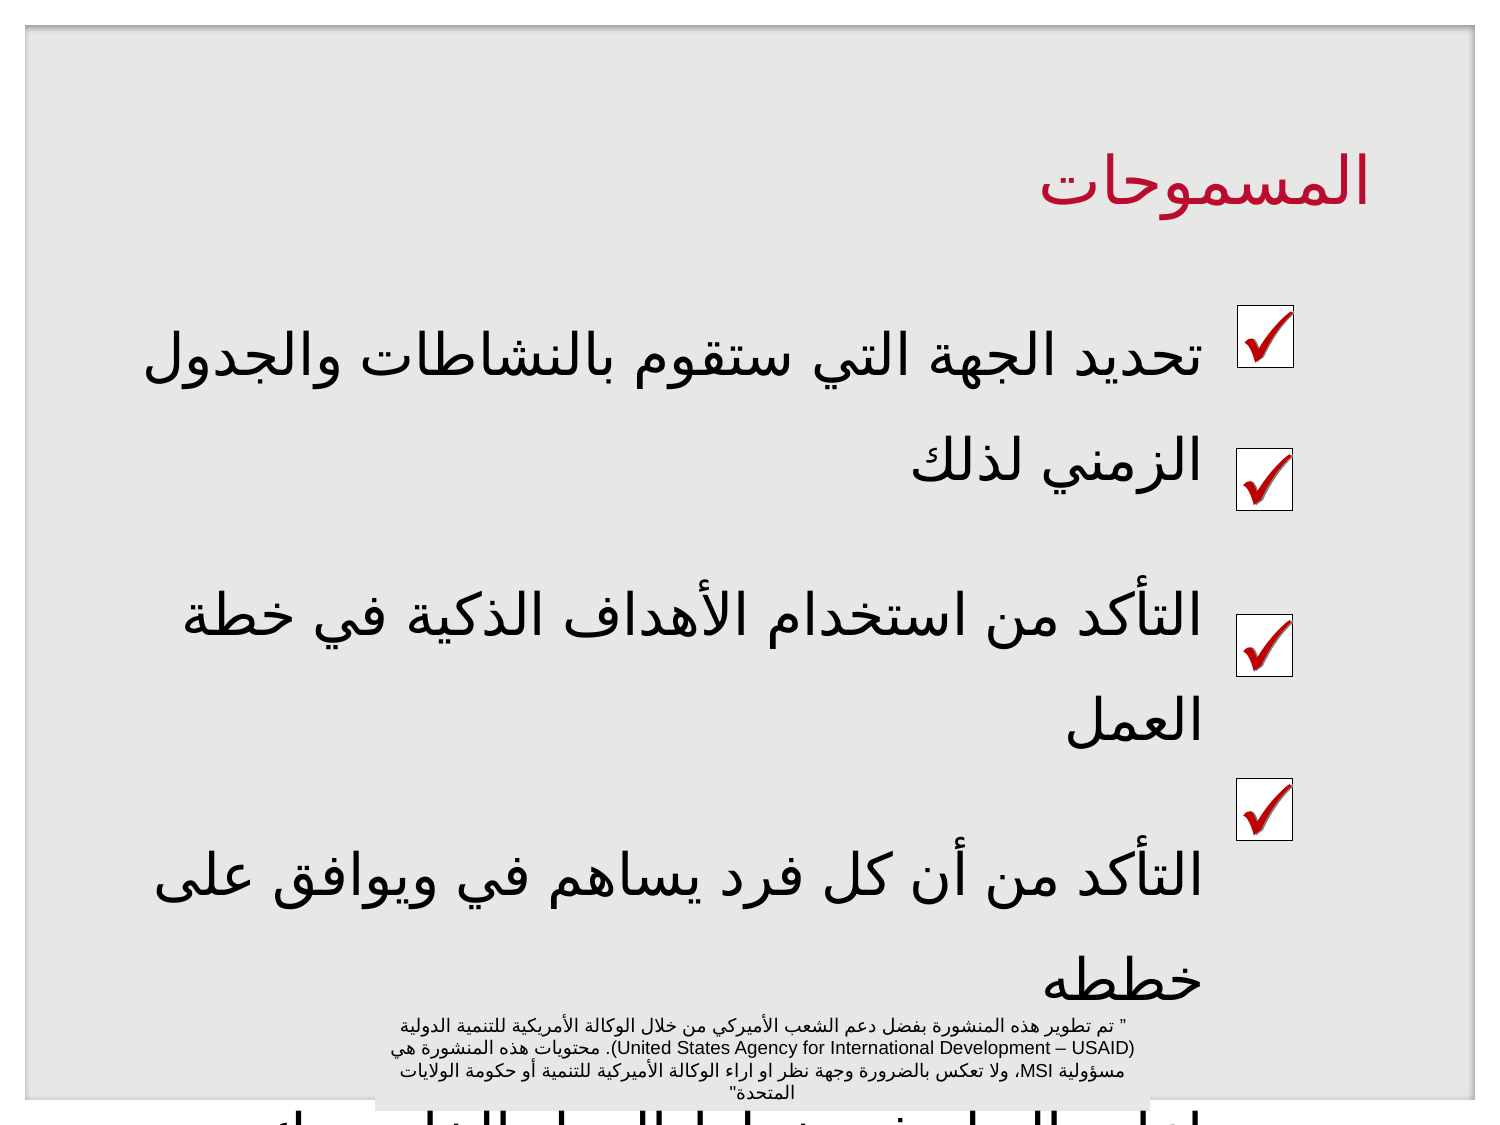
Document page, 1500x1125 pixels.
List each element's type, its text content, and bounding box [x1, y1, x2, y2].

title المسموحات [112, 129, 1388, 225]
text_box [1235, 614, 1293, 677]
text_box تحديد الجهة التي ستقوم بالنشاطات والجدول الزمني لذلك التأكد من استخدام الأهداف الذكية في خطة العمل التأكد من أن كل فرد يساهم في ويوافق على خططه إعادة النظر في خطط العمل الخاصة بك بشكل منتظم ومتابعة و مراقبة ومراجعة وتقييم المتطلبات [118, 274, 1220, 950]
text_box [1235, 778, 1293, 841]
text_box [1235, 448, 1293, 511]
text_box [1237, 305, 1294, 369]
